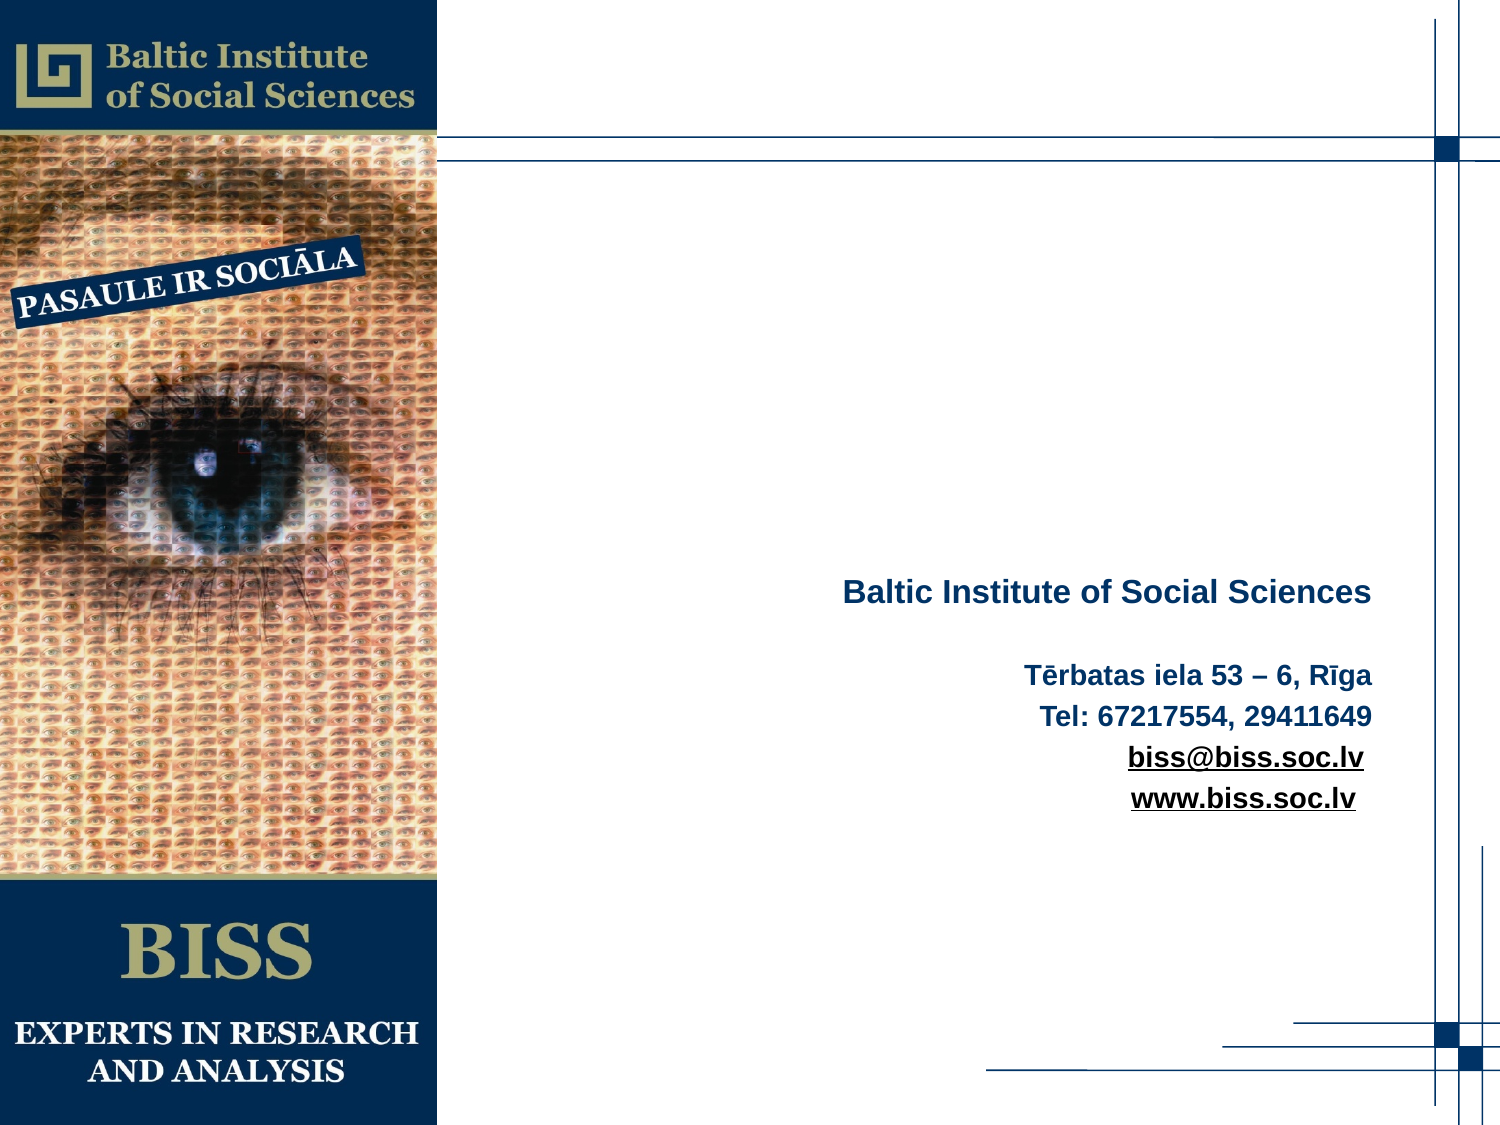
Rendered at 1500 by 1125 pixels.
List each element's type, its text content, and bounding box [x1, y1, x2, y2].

subtitle Baltic Institute of Social Sciences Tērbatas iela 53 – 6, Rīga Tel: 67217554, 29411649 biss@biss.soc.lv www.biss.soc.lv [749, 562, 1388, 910]
picture [0, 0, 437, 1125]
